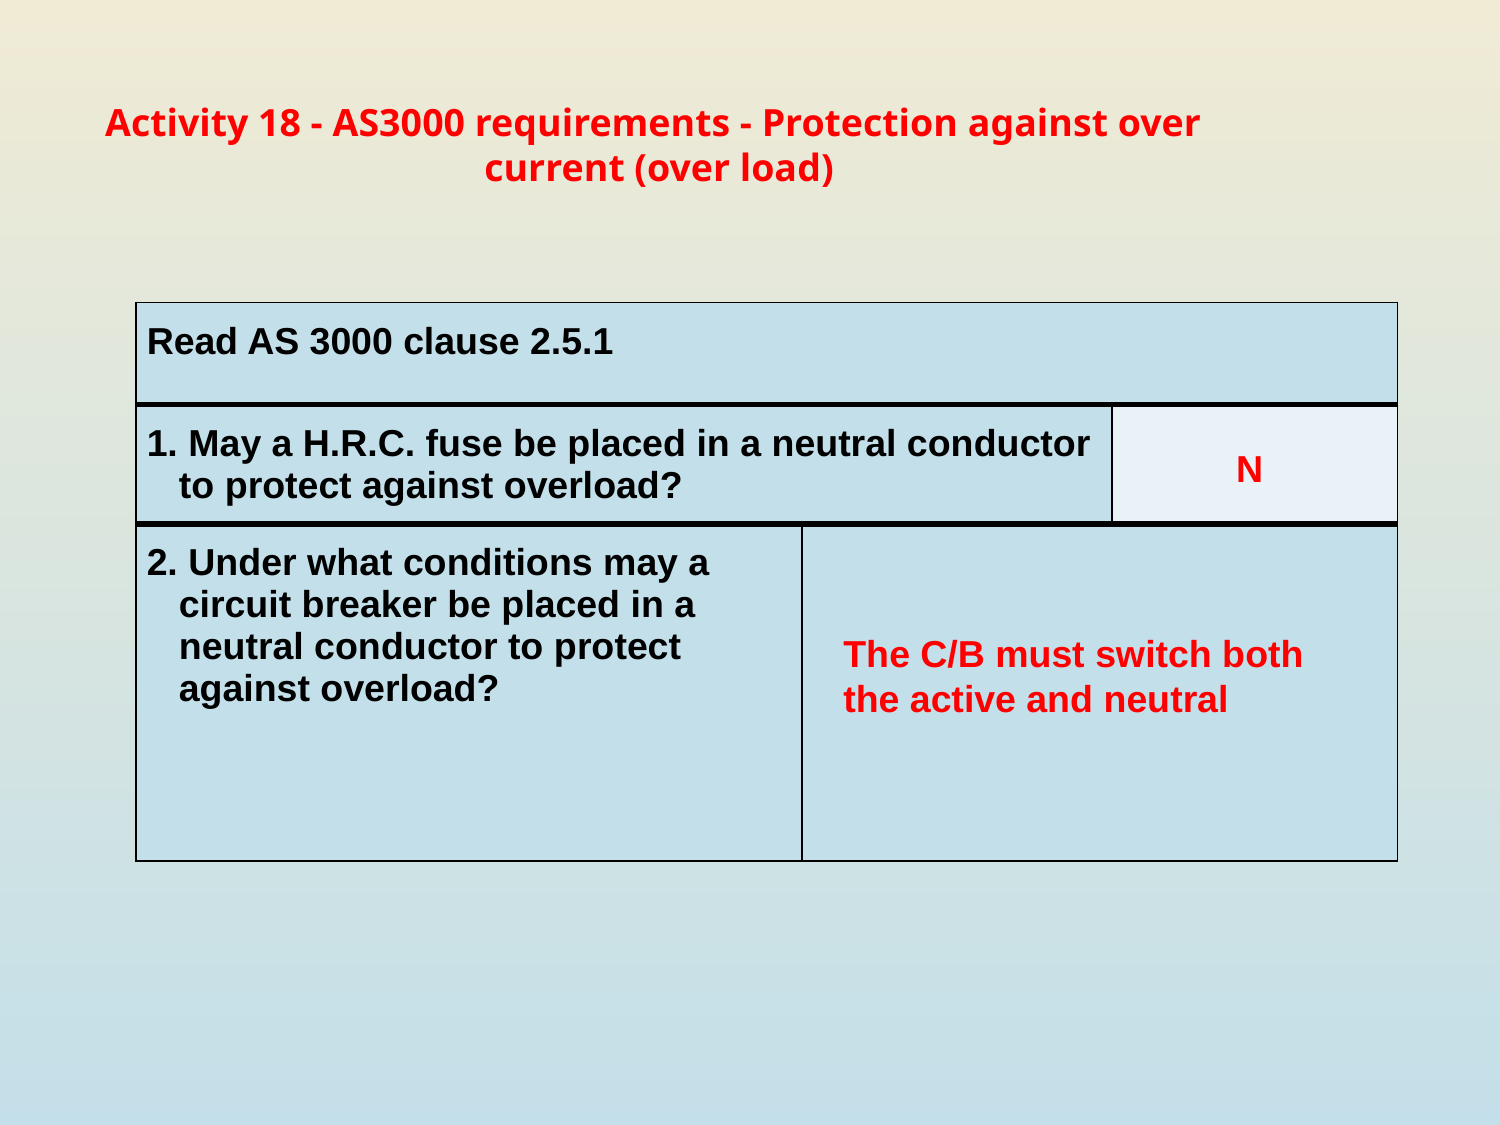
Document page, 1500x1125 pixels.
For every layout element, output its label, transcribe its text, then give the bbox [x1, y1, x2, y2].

text_box N [1221, 437, 1293, 498]
text_box Activity 18 - AS3000 requirements - Protection against over current (over load) [90, 91, 1417, 197]
table_header Read AS 3000 clause 2.5.1 [137, 303, 1397, 402]
text_box [441, 392, 1500, 468]
table_cell [1113, 468, 1397, 521]
text_box The C/B must switch both the active and neutral [828, 622, 1369, 728]
table_cell [803, 527, 1397, 860]
table_cell 1. May a H.R.C. fuse be placed in a neutral conductor to protect against overload? [137, 407, 1111, 521]
table_cell 2. Under what conditions may a circuit breaker be placed in a neutral conductor to protect against overload? [137, 527, 801, 860]
